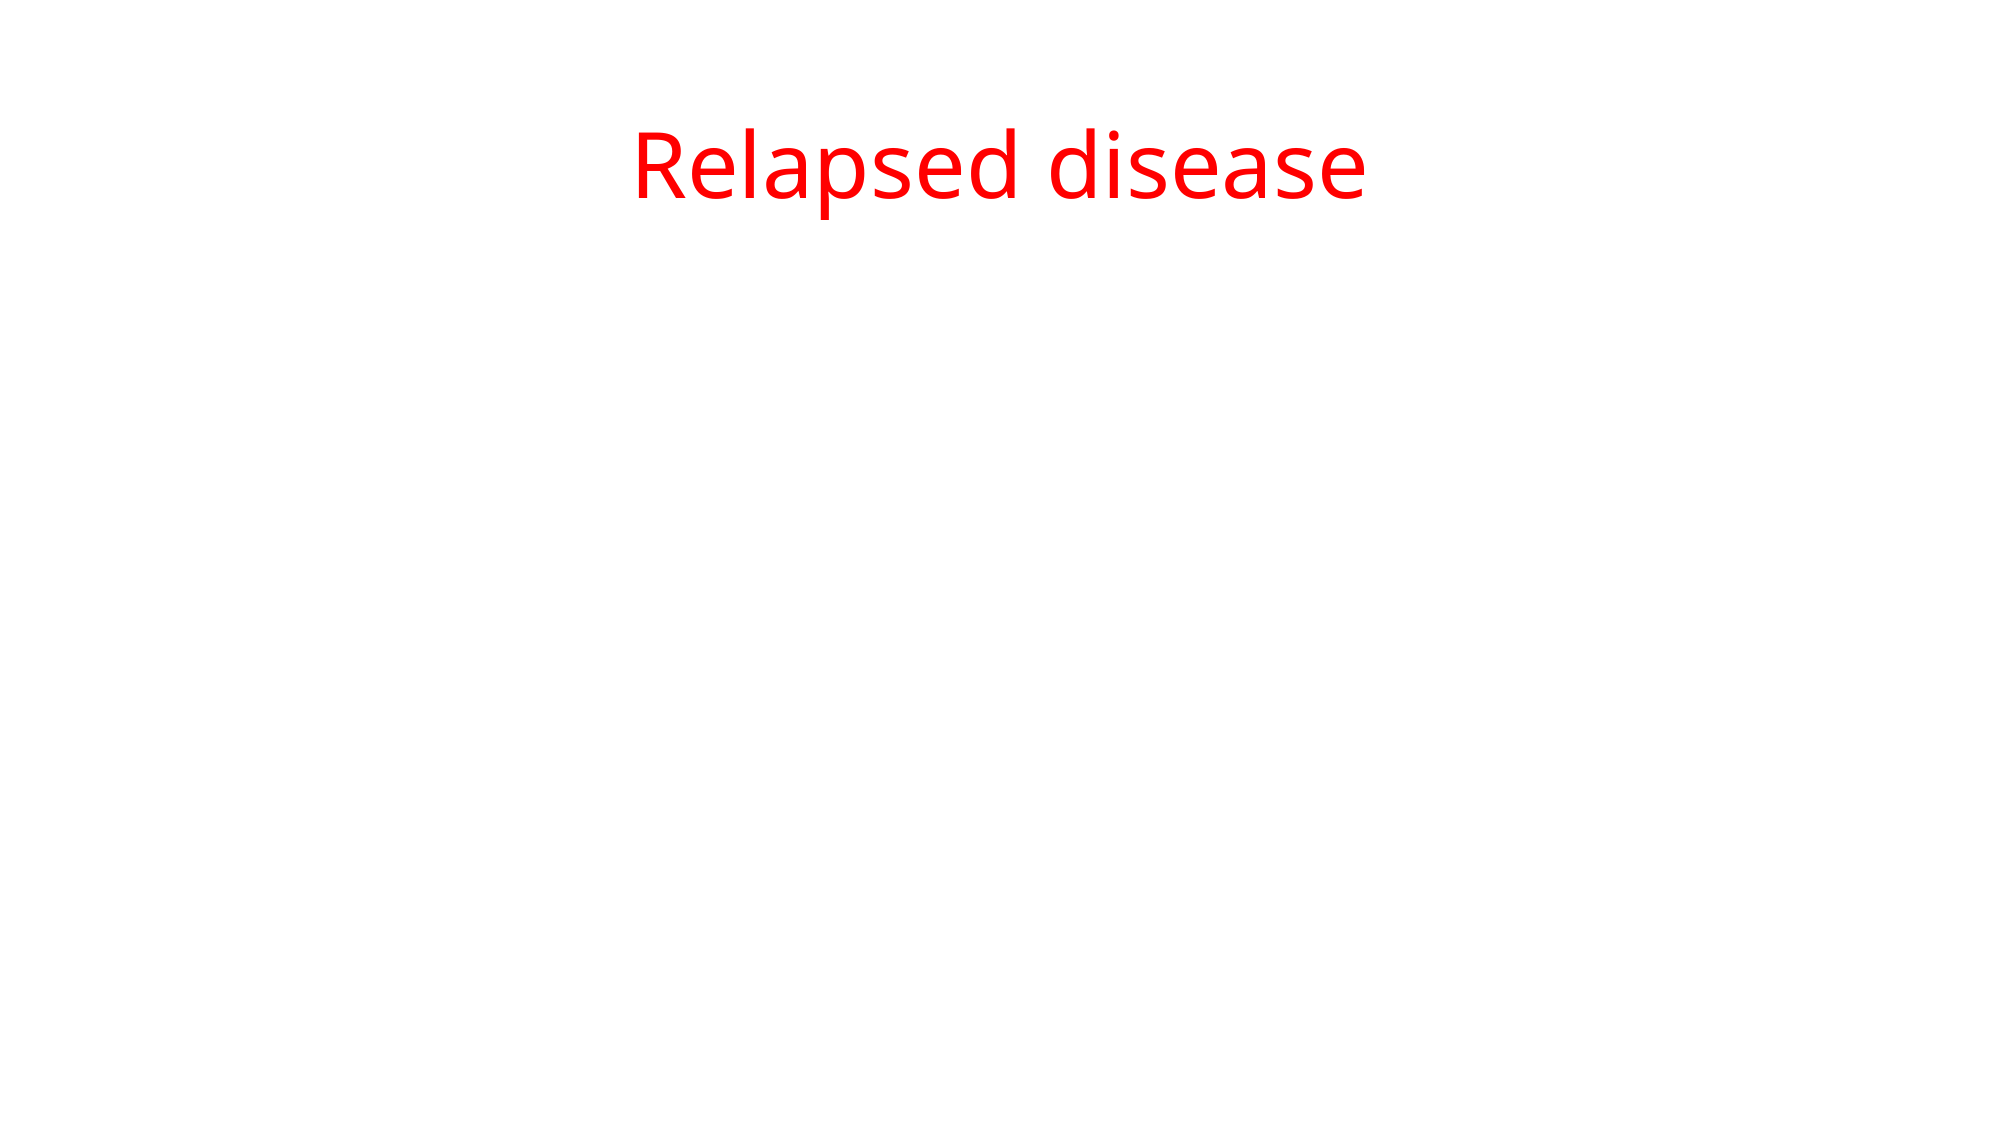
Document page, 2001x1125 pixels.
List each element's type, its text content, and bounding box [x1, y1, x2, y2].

title Relapsed disease [137, 59, 1863, 278]
